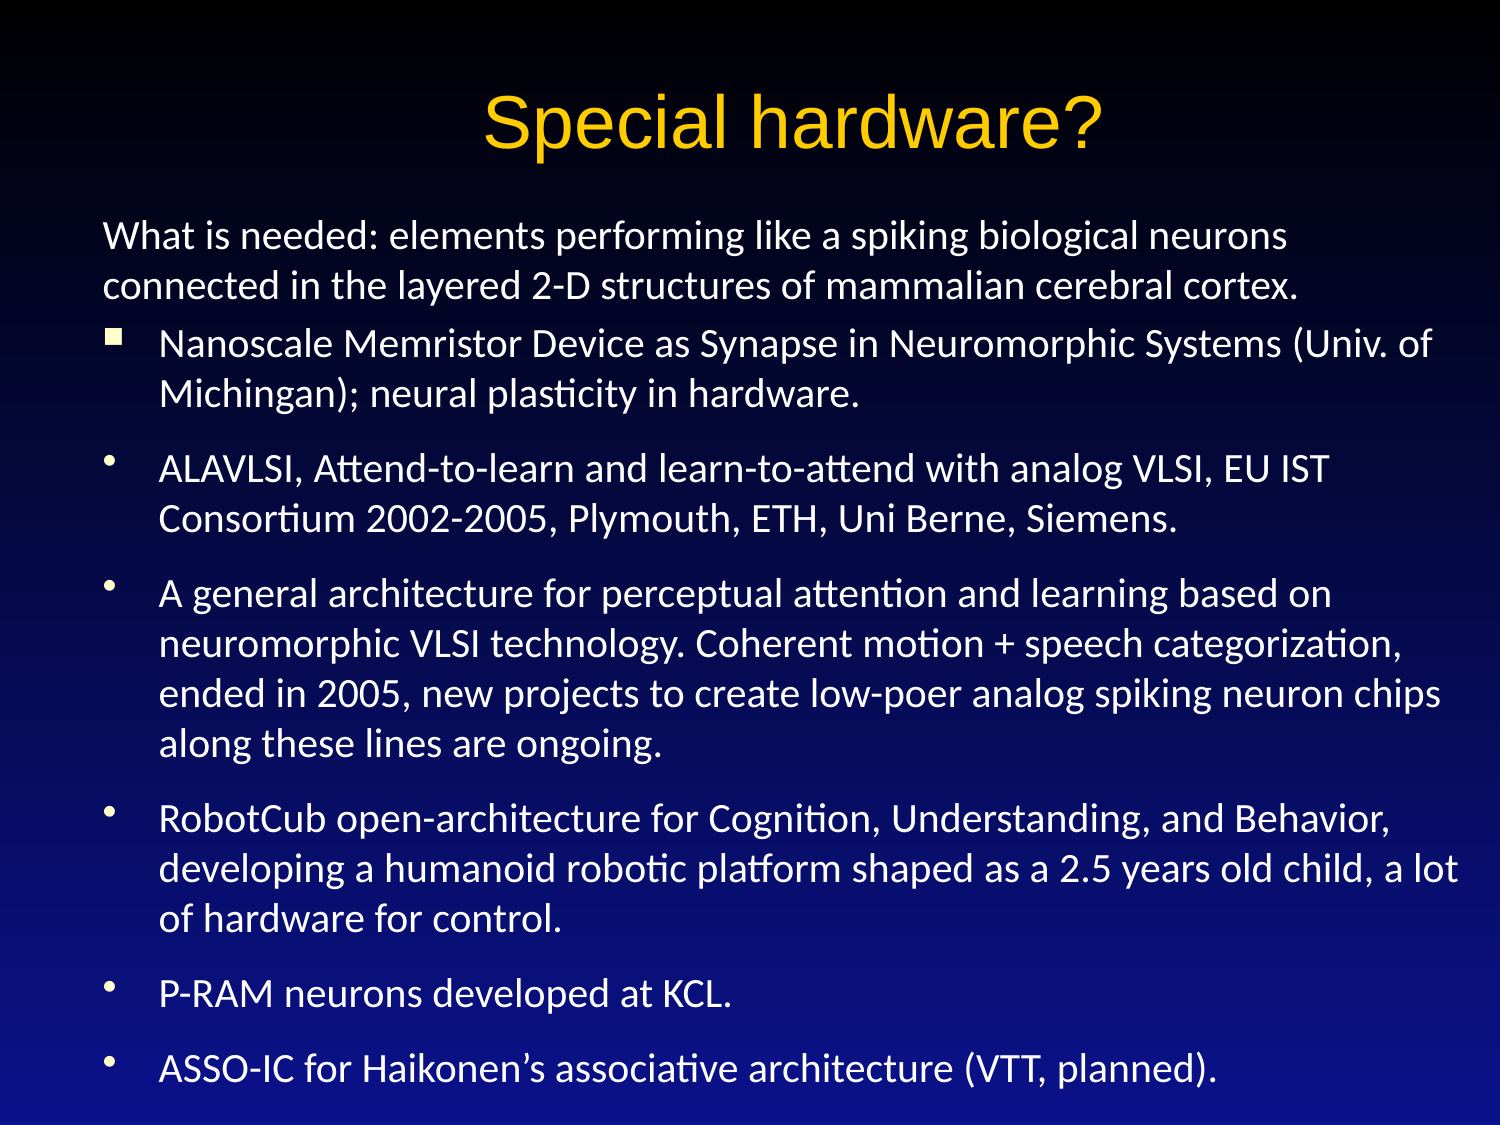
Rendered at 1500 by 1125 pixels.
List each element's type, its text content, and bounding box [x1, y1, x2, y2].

title Special hardware? [174, 50, 1413, 188]
list What is needed: elements performing like a spiking biological neurons connected in the layered 2-D structures of mammalian cerebral cortex. Nanoscale Memristor Device as Synapse in Neuromorphic Systems (Univ. of Michingan); neural plasticity in hardware. ALAVLSI, Attend-to-learn and learn-to-attend with analog VLSI, EU IST Consortium 2002-2005, Plymouth, ETH, Uni Berne, Siemens. A general architecture for perceptual attention and learning based on neuromorphic VLSI technology. Coherent motion + speech categorization, ended in 2005, new projects to create low-poer analog spiking neuron chips along these lines are ongoing. RobotCub open-architecture for Cognition, Understanding, and Behavior, developing a humanoid robotic platform shaped as a 2.5 years old child, a lot of hardware for control. P-RAM neurons developed at KCL. ASSO-IC for Haikonen’s associative architecture (VTT, planned). [87, 200, 1475, 1100]
